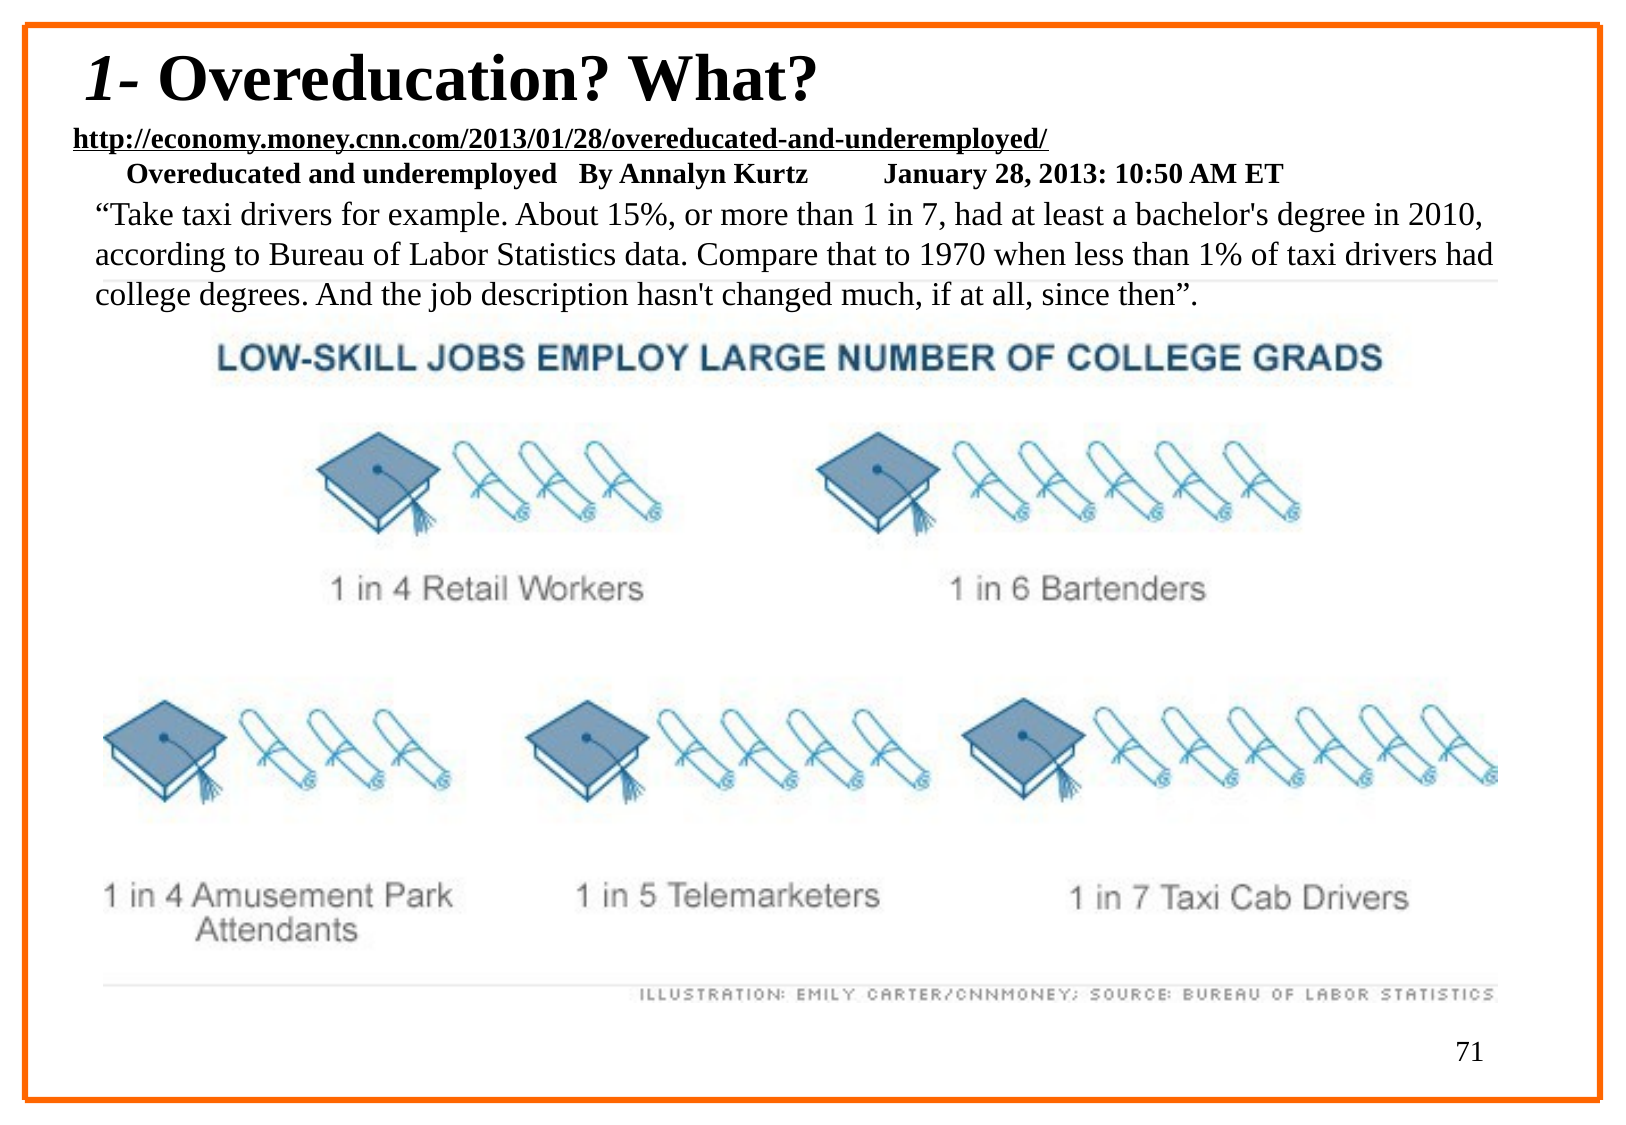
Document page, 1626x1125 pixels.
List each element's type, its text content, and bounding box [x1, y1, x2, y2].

text_box 1- Overeducation? What? [0, 26, 1003, 308]
text_box “Take taxi drivers for example. About 15%, or more than 1 in 7, had at least a bachelor's degree in 2010, according to Bureau of Labor Statistics data. Compare that to 1970 when less than 1% of taxi drivers had college degrees. And the job description hasn't changed much, if at all, since then”. [80, 184, 1522, 320]
picture [103, 278, 1498, 1004]
list http://economy.money.cnn.com/2013/01/28/overeducated-and-underemployed/ Overeducated and underemployed By Annalyn Kurtz January 28, 2013: 10:50 AM ET [32, 54, 1625, 1125]
